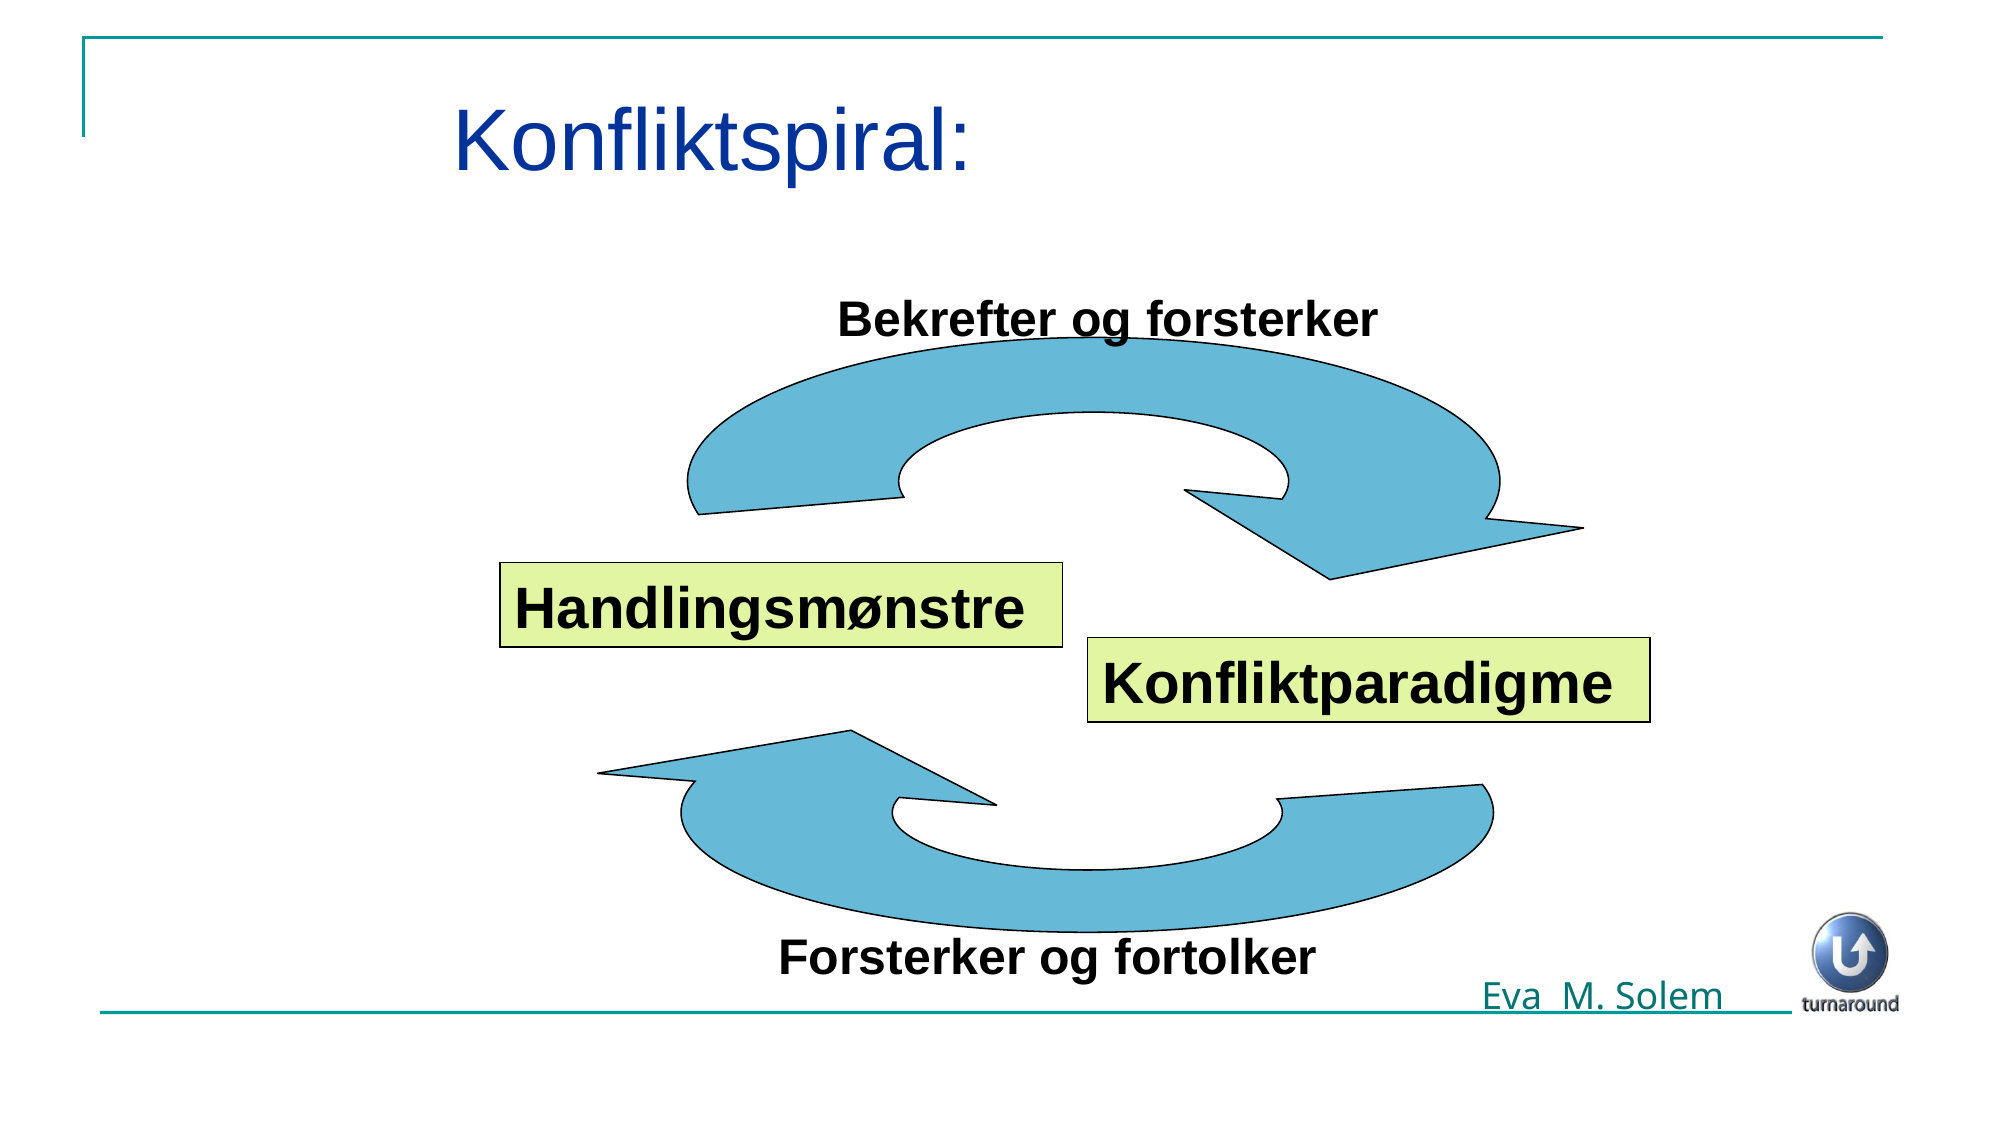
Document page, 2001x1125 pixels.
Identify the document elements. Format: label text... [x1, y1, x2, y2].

text_box [687, 354, 1584, 580]
text_box Handlingsmønstre [500, 562, 1063, 648]
title Konfliktspiral: [437, 74, 1588, 176]
picture [1791, 883, 1908, 1026]
text_box Eva M. Solem [1466, 964, 1786, 1025]
text_box Forsterker og fortolker [763, 916, 1402, 992]
text_box [597, 730, 1494, 916]
text_box Bekrefter og forsterker [822, 278, 1523, 354]
text_box Konfliktparadigme [1087, 637, 1650, 723]
